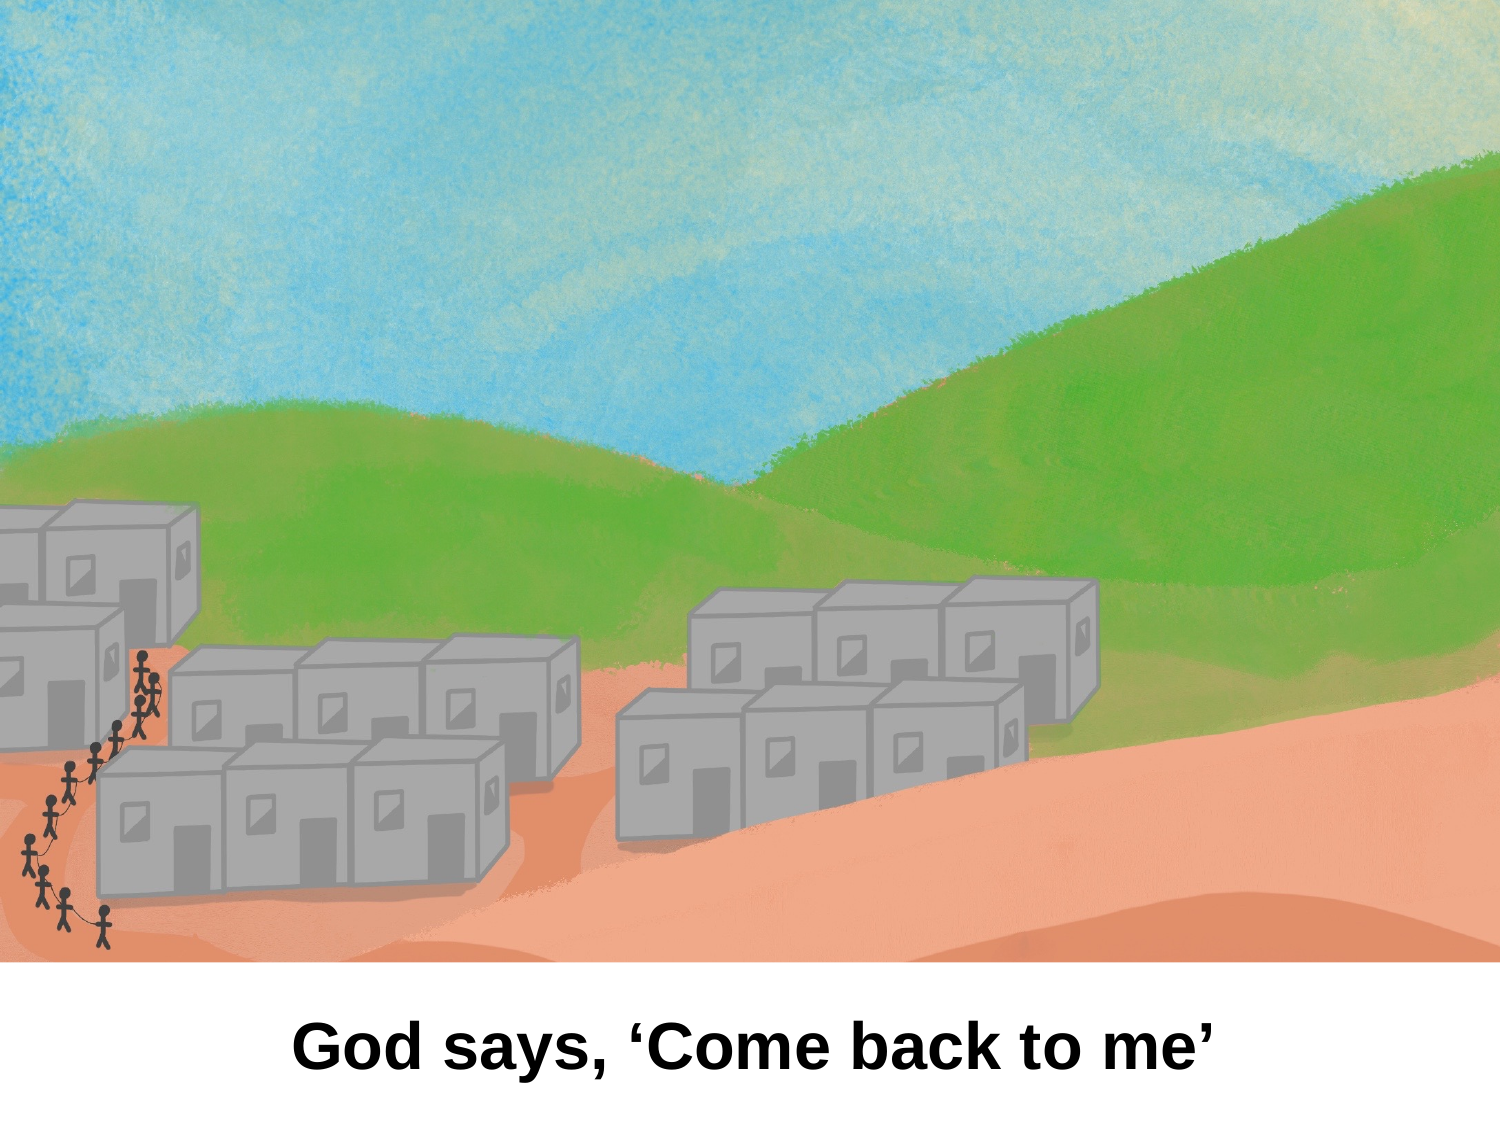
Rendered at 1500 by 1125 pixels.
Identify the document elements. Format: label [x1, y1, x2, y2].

picture [0, 0, 1500, 962]
text_box [0, 962, 1500, 1125]
